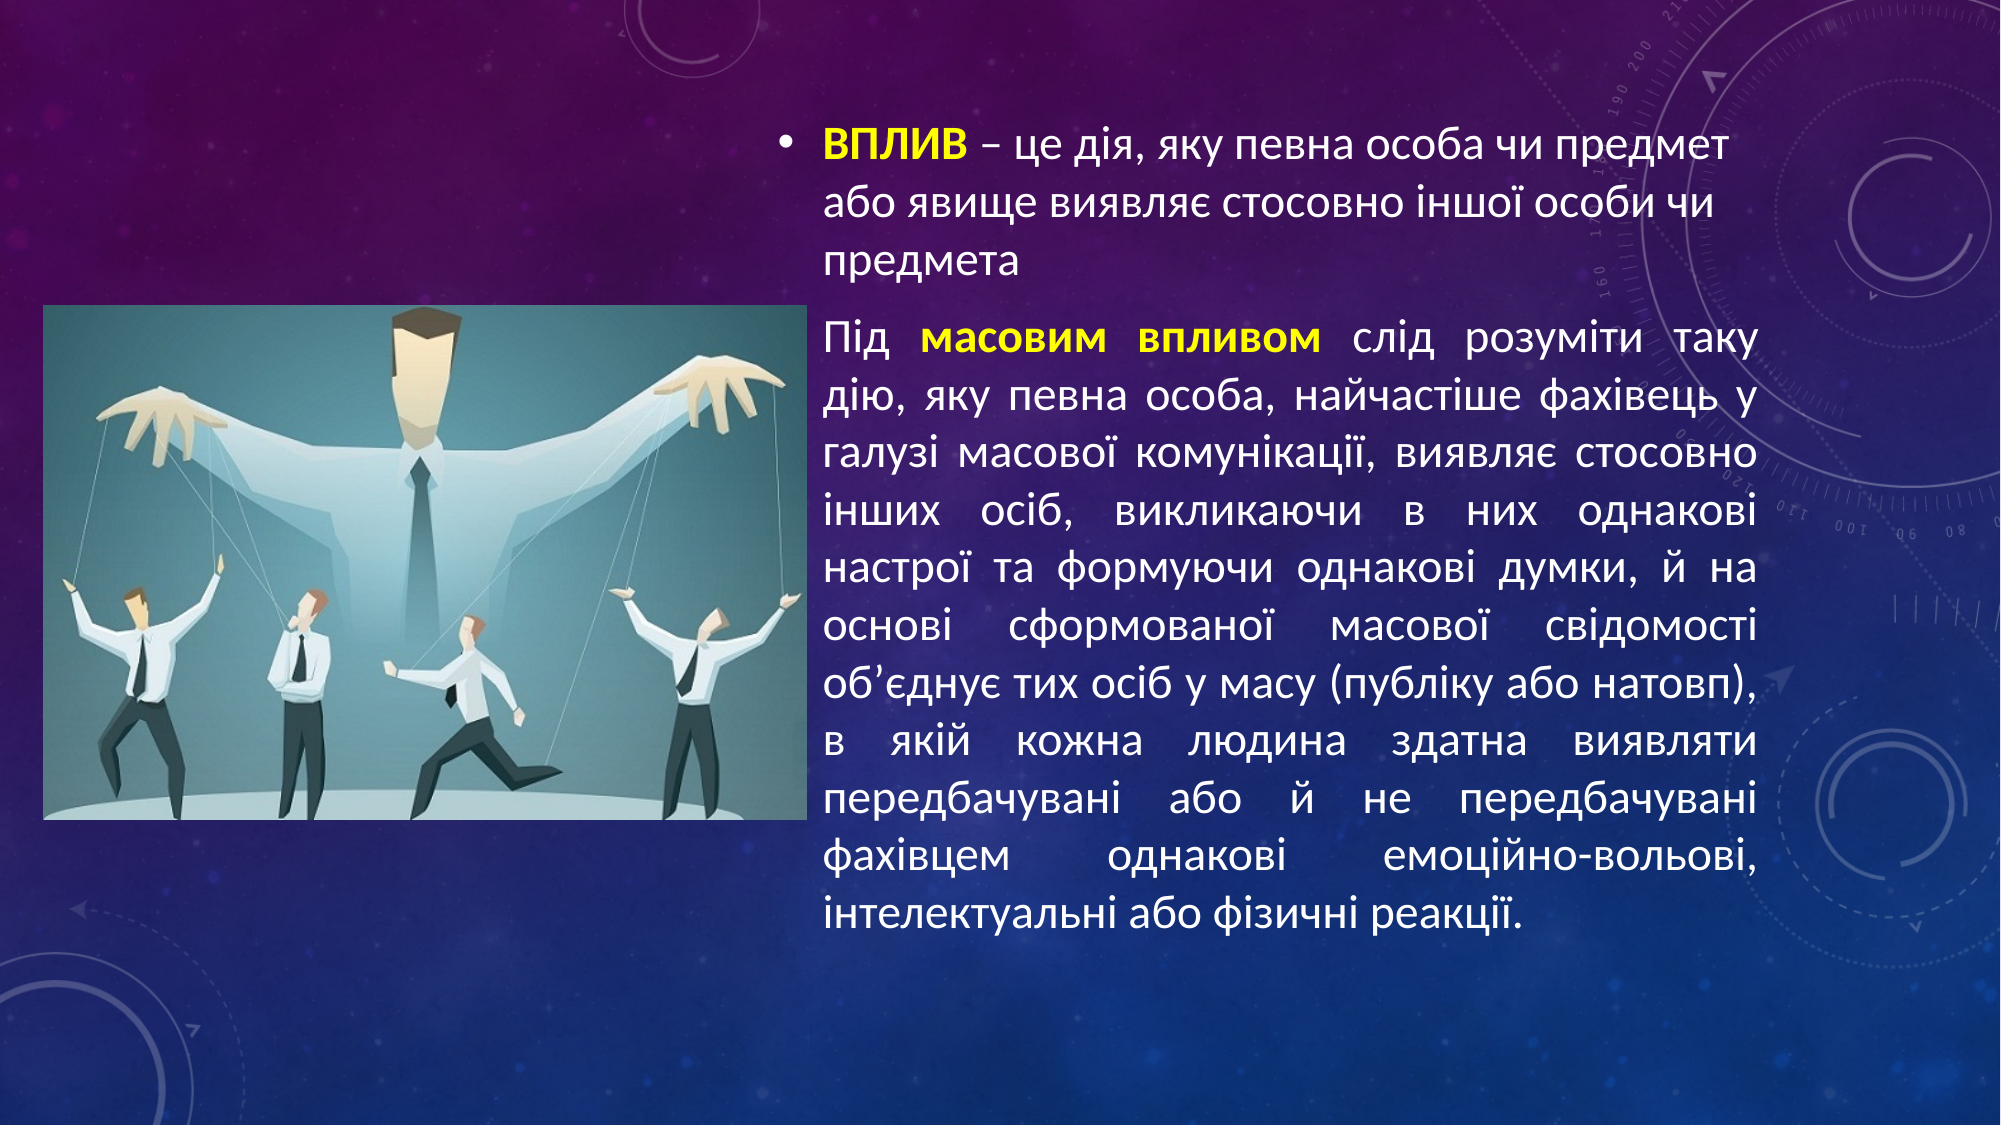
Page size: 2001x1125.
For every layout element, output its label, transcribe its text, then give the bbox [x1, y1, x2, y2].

list ВПЛИВ – це дія, яку певна особа чи предмет або явище виявляє стосовно іншої особи чи предмета Під масовим впливом слід розуміти таку дію, яку певна особа, найчастіше фахівець у галузі масової комунікації, виявляє стосовно інших осіб, викликаючи в них однакові настрої та формуючи однакові думки, й на основі сформованої масової свідомості об’єднує тих осіб у масу (публіку або натовп), в якій кожна людина здатна виявляти передбачувані або й не передбачувані фахівцем однакові емоційно-вольові, інтелектуальні або фізичні реакції. [762, 99, 1775, 950]
picture [0, 0, 2001, 1125]
